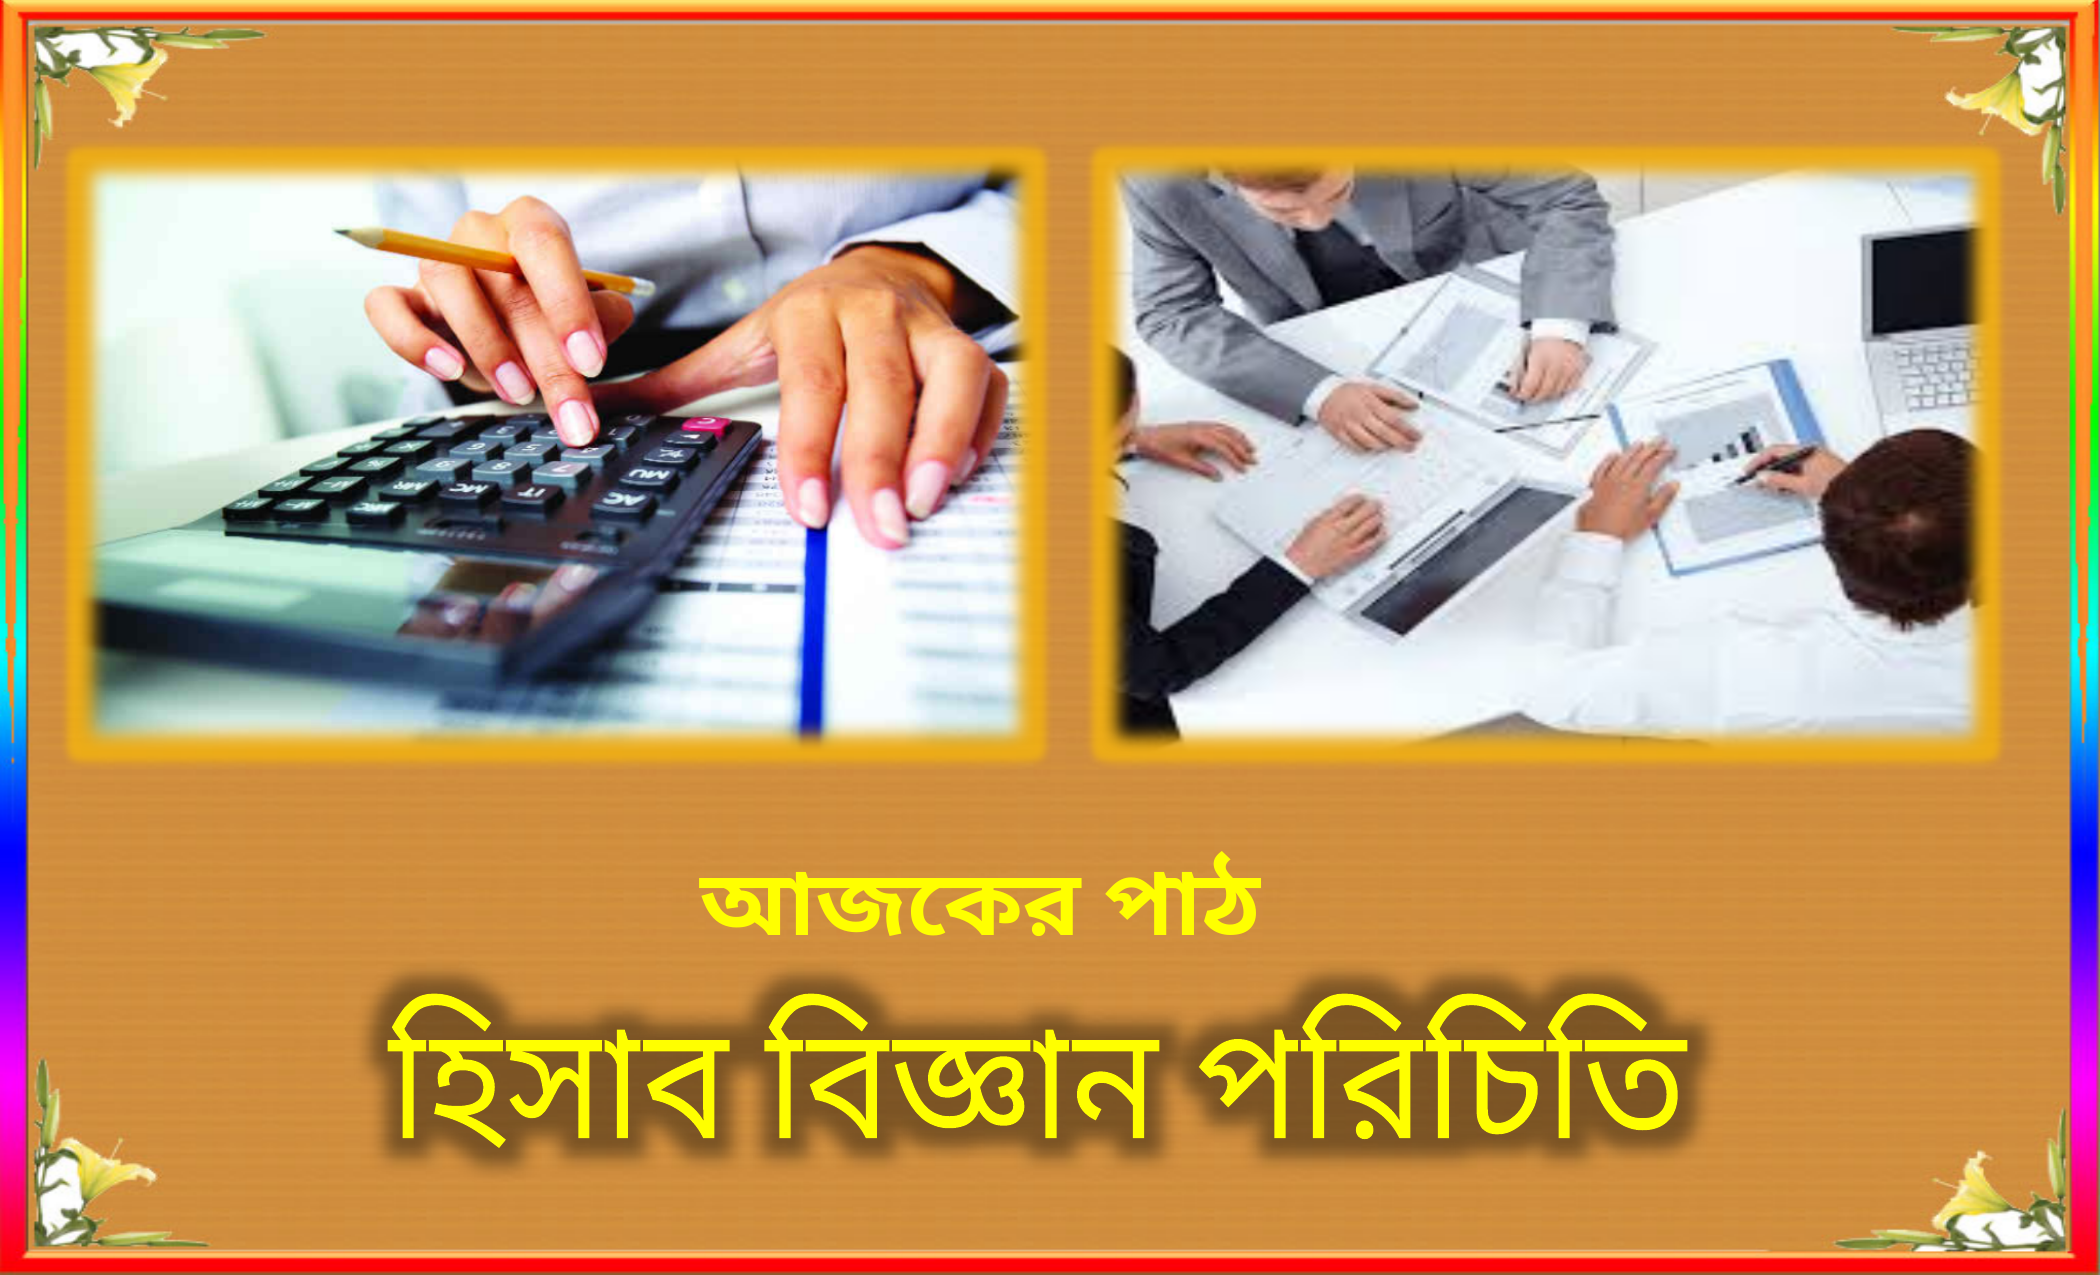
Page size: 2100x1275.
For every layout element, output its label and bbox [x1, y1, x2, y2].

picture [0, 0, 2100, 1275]
text_box [387, 836, 1688, 1149]
